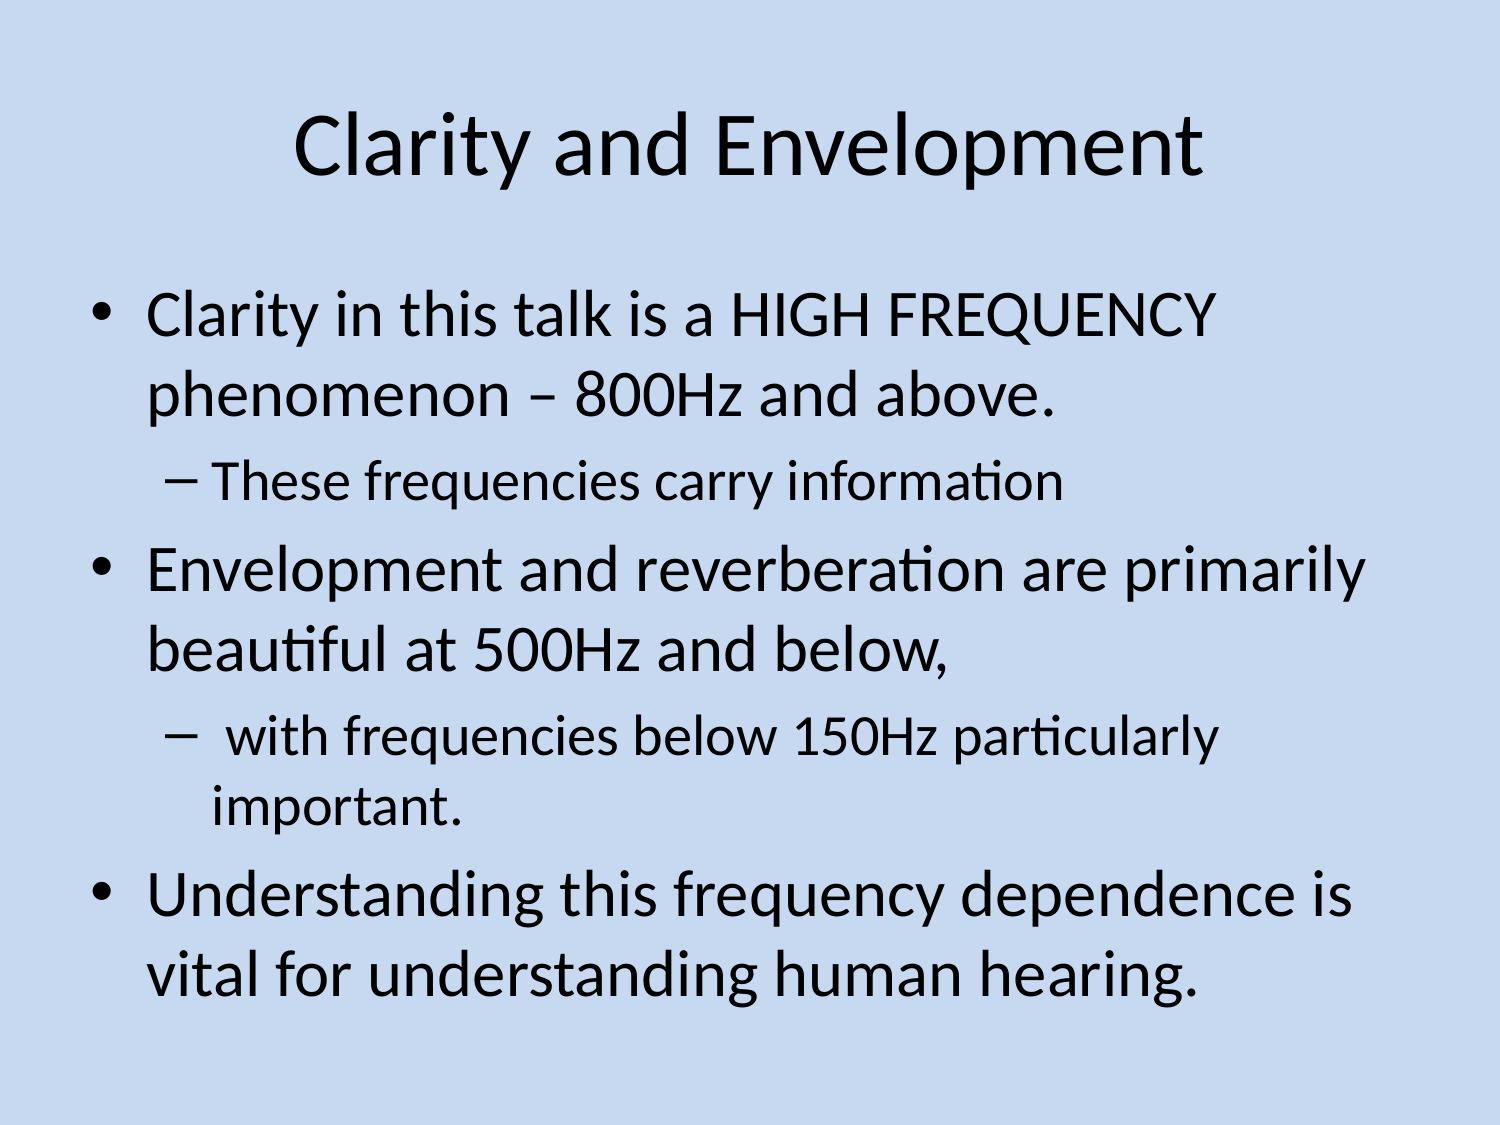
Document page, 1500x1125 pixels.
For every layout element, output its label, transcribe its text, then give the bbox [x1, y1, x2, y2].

list Clarity in this talk is a HIGH FREQUENCY phenomenon – 800Hz and above. These frequencies carry information Envelopment and reverberation are primarily beautiful at 500Hz and below, with frequencies below 150Hz particularly important. Understanding this frequency dependence is vital for understanding human hearing. [75, 262, 1425, 1063]
title Clarity and Envelopment [75, 45, 1425, 233]
